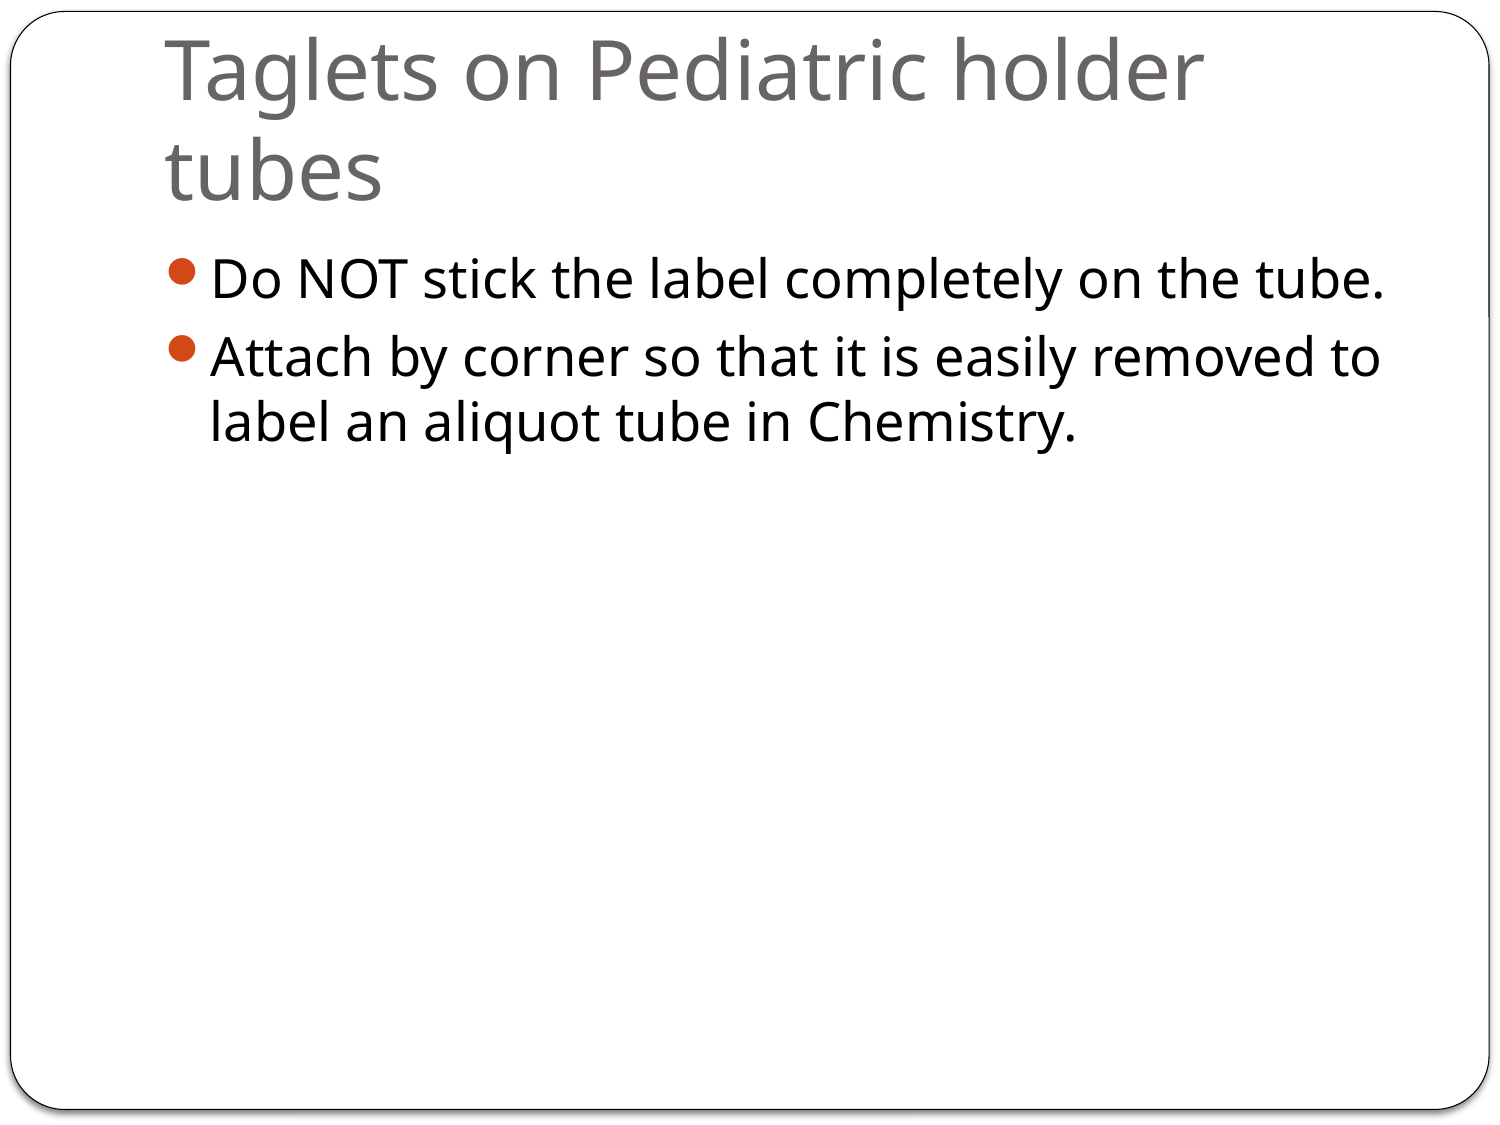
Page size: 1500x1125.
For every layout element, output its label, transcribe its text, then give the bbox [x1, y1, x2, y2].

title Taglets on Pediatric holder tubes [150, 45, 1425, 233]
list Do NOT stick the label completely on the tube. Attach by corner so that it is easily removed to label an aliquot tube in Chemistry. [150, 237, 1425, 988]
